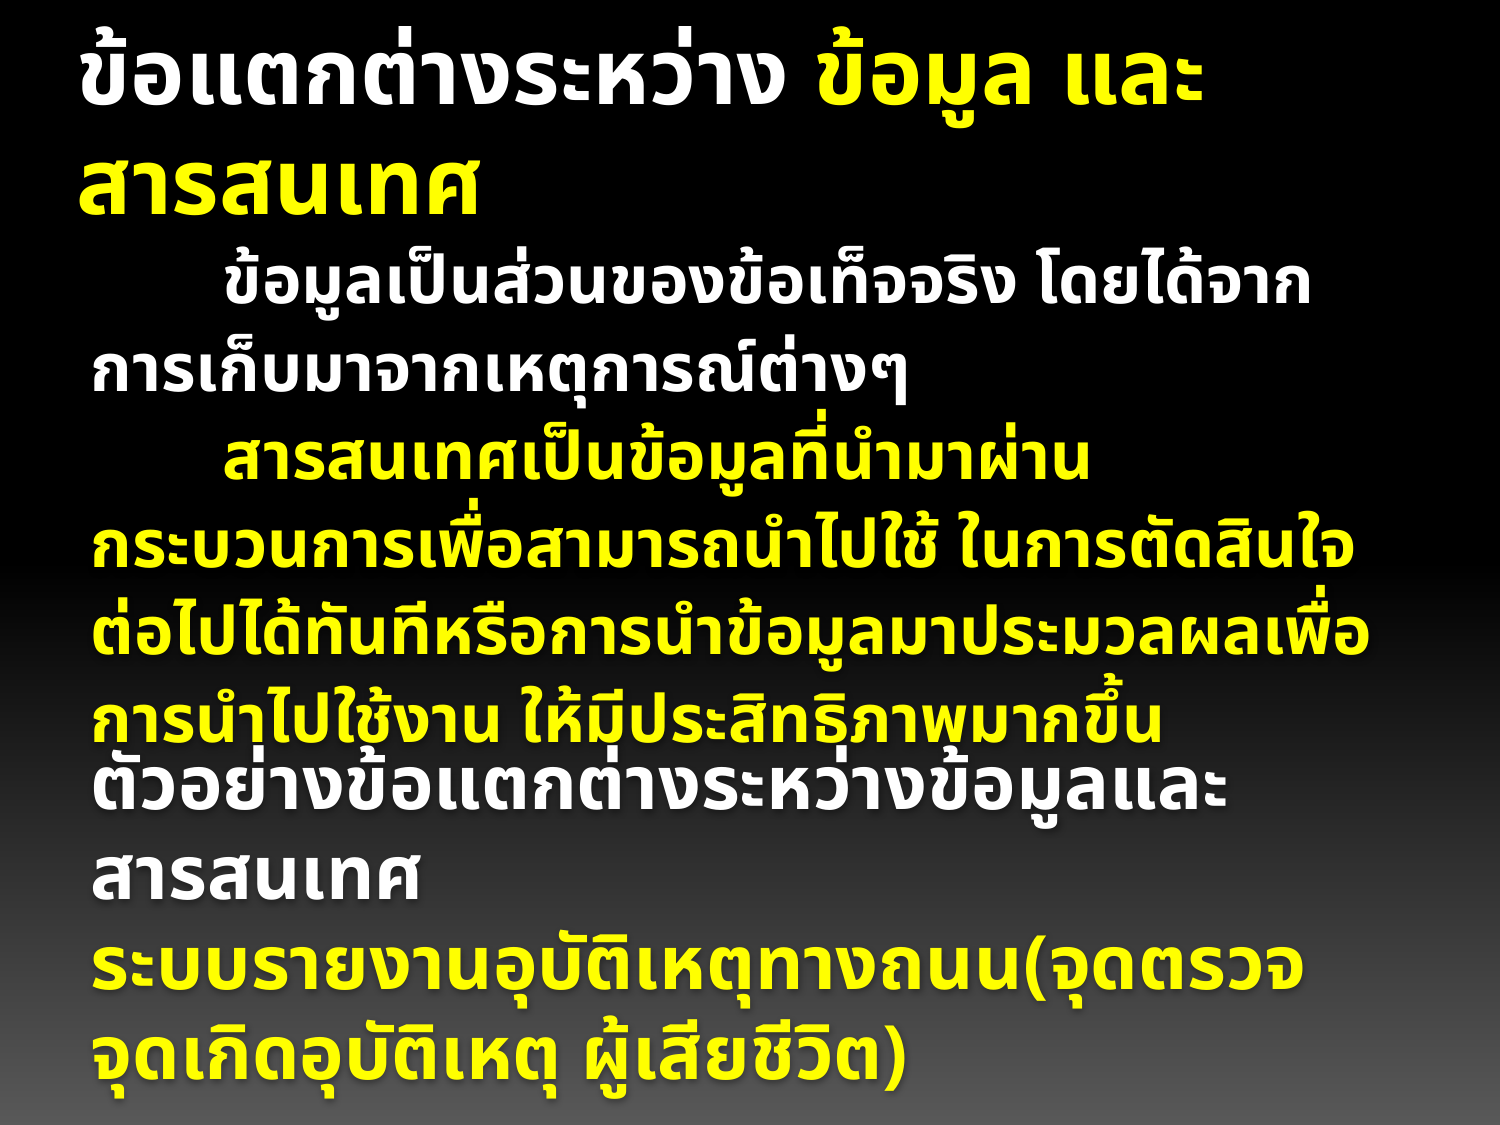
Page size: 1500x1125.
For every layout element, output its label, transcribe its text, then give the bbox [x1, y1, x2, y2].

text_box ข้อมูลเป็นส่วนของข้อเท็จจริง โดยได้จากการเก็บมาจากเหตุการณ์ต่างๆ สารสนเทศเป็นข้อมูลที่นำมาผ่านกระบวนการเพื่อสามารถนำไปใช้ ในการตัดสินใจต่อไปได้ทันทีหรือการนำข้อมูลมาประมวลผลเพื่อการนำไปใช้งาน ให้มีประสิทธิภาพมากขึ้น [76, 221, 1424, 725]
text_box ตัวอย่างข้อแตกต่างระหว่างข้อมูลและสารสนเทศ ระบบรายงานอุบัติเหตุทางถนน(จุดตรวจ จุดเกิดอุบัติเหตุ ผู้เสียชีวิต) [76, 726, 1424, 1125]
text_box ข้อแตกต่างระหว่าง ข้อมูล และสารสนเทศ [62, 28, 1254, 217]
